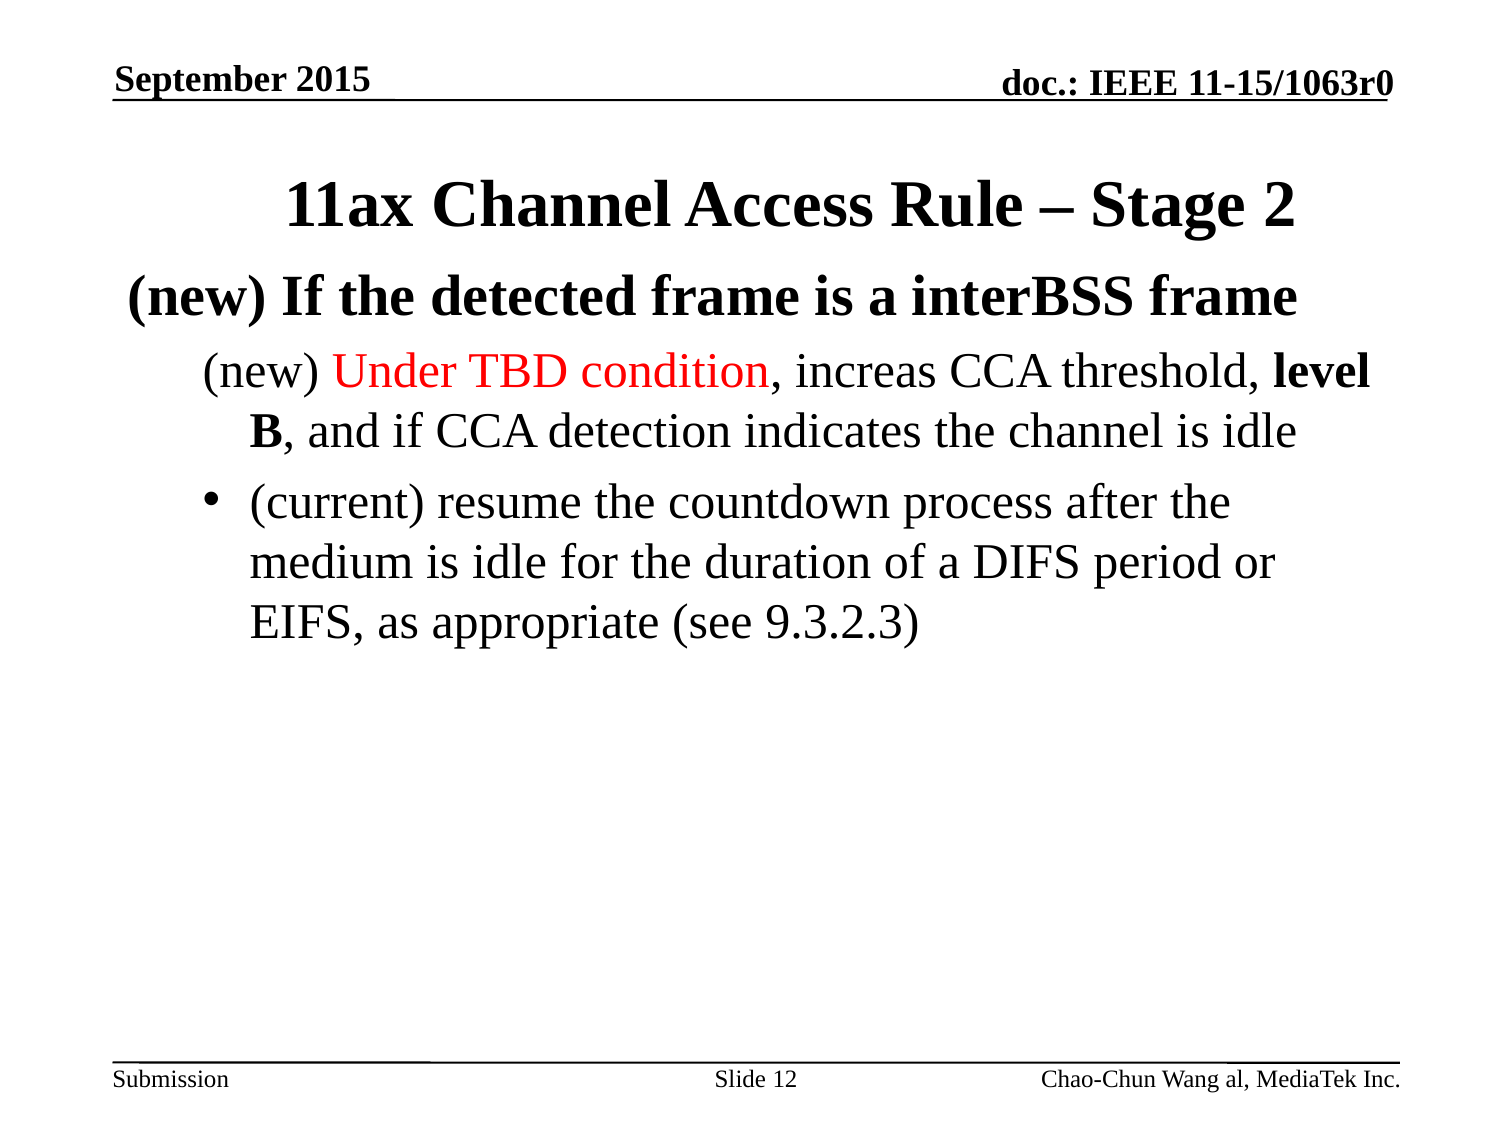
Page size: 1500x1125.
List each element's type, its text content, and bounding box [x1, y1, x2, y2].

title 11ax Channel Access Rule – Stage 2 [112, 112, 1388, 249]
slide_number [114, 54, 493, 100]
list (new) If the detected frame is a interBSS frame (new) Under TBD condition, increas CCA threshold, level B, and if CCA detection indicates the channel is idle (current) resume the countdown process after the medium is idle for the duration of a DIFS period or EIFS, as appropriate (see 9.3.2.3) [112, 249, 1388, 1026]
footer Chao-Chun Wang al, MediaTek Inc. [984, 1061, 1402, 1091]
slide_number Slide 12 [712, 1061, 800, 1123]
